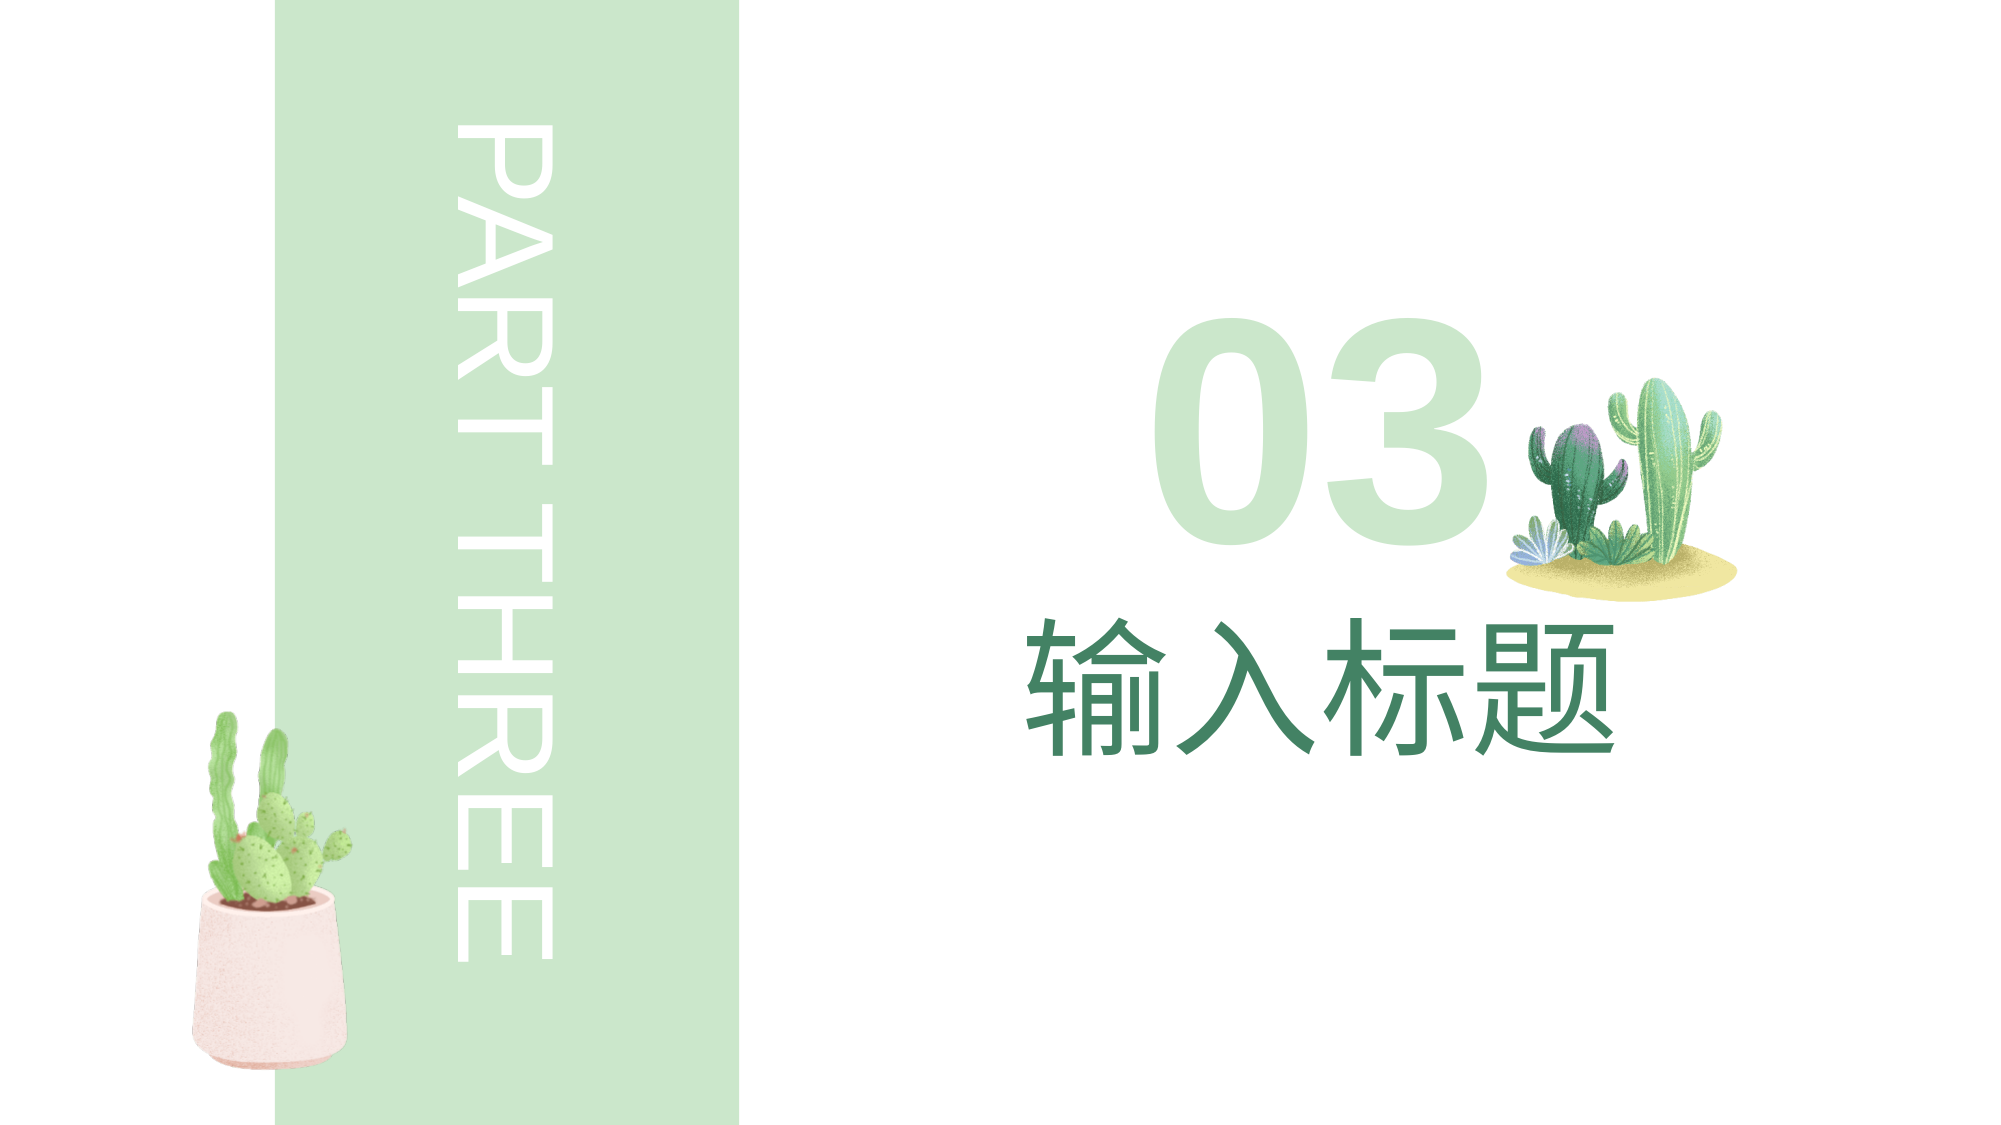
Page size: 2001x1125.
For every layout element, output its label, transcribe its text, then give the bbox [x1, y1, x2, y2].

picture [1469, 336, 1777, 644]
text_box PART THREE [406, 99, 604, 977]
text_box 03 [1017, 214, 1624, 586]
text_box [274, 0, 740, 1125]
picture [120, 670, 430, 1118]
text_box 输入标题 [958, 586, 1684, 782]
